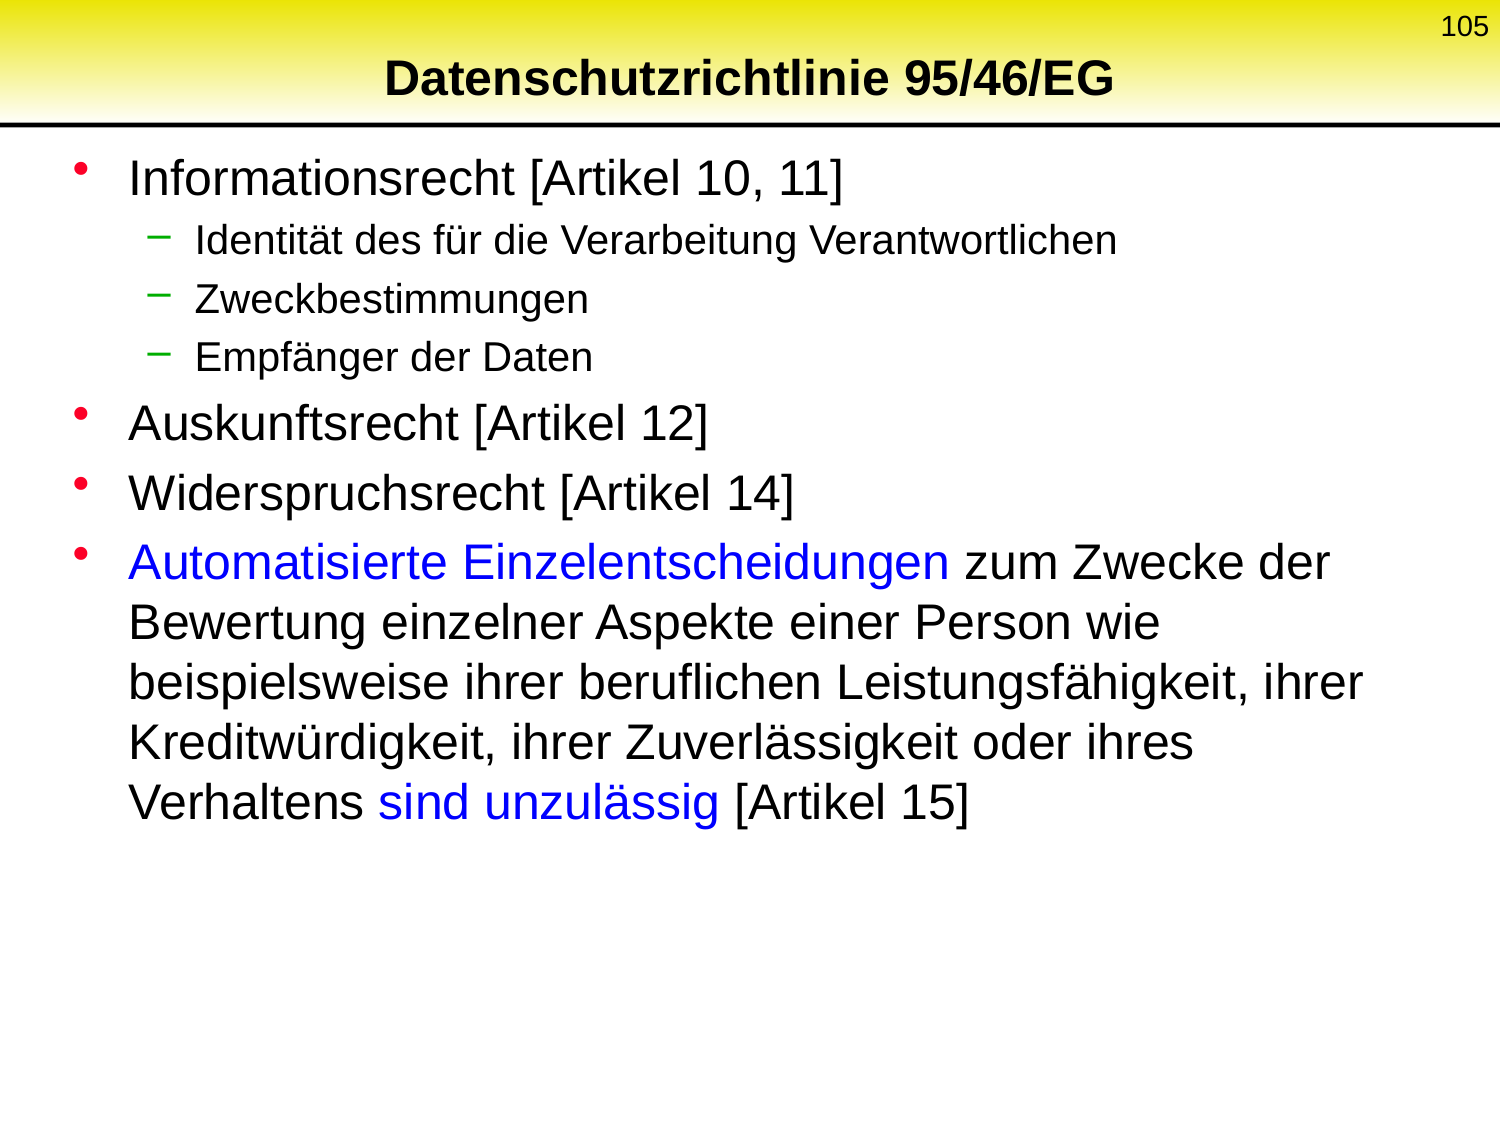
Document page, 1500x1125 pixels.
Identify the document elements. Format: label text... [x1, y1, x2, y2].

slide_number 105 [1189, 0, 1500, 51]
list Informationsrecht [Artikel 10, 11] Identität des für die Verarbeitung Verantwortlichen Zweckbestimmungen Empfänger der Daten Auskunftsrecht [Artikel 12] Widerspruchsrecht [Artikel 14] Automatisierte Einzelentscheidungen zum Zwecke der Bewertung einzelner Aspekte einer Person wie beispielsweise ihrer beruflichen Leistungsfähigkeit, ihrer Kreditwürdigkeit, ihrer Zuverlässigkeit oder ihres Verhaltens sind unzulässig [Artikel 15] [57, 137, 1443, 1125]
title Datenschutzrichtlinie 95/46/EG [0, 24, 1500, 125]
